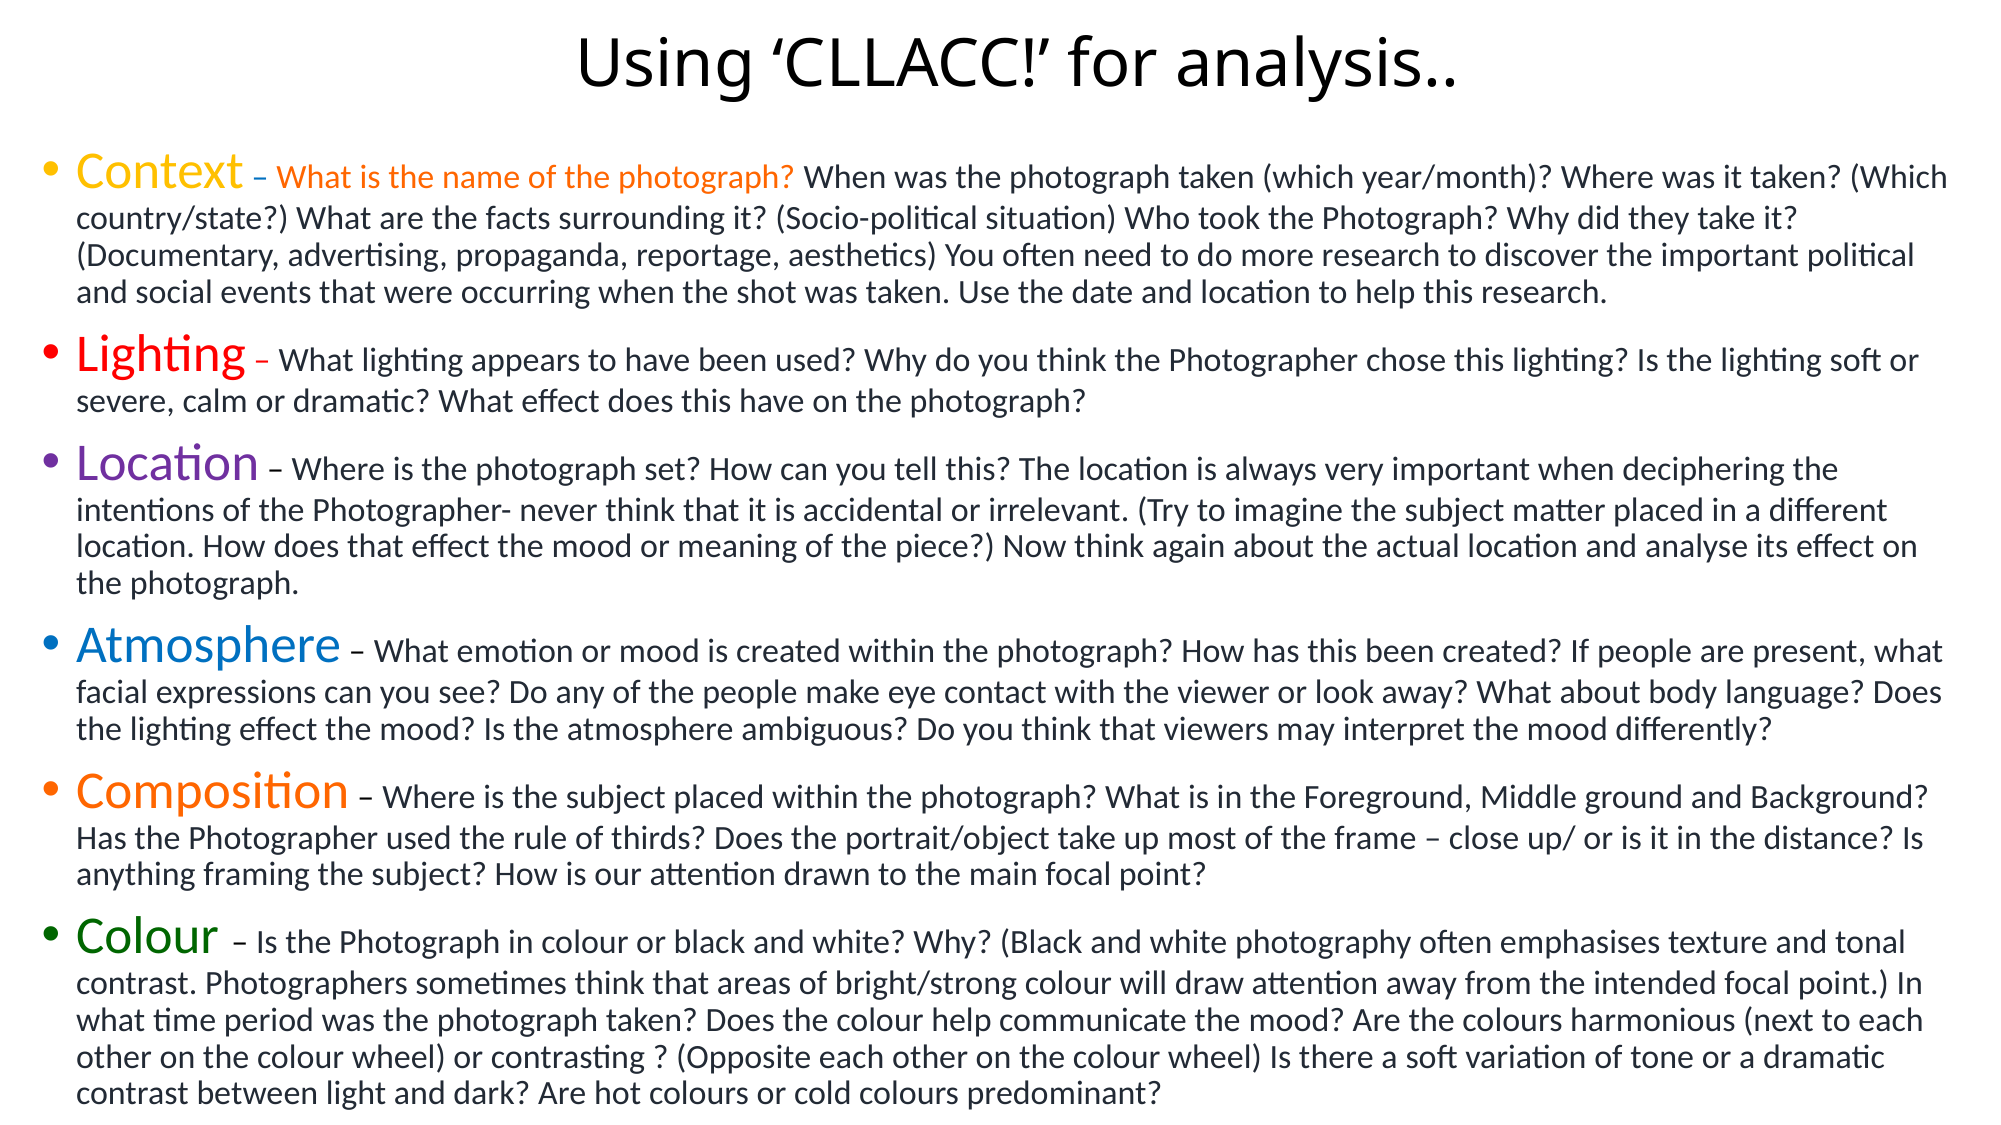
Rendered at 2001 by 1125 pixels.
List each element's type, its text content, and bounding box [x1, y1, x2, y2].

title Using ‘CLLACC!’ for analysis.. [560, 0, 2000, 159]
list Context – What is the name of the photograph? When was the photograph taken (which year/month)? Where was it taken? (Which country/state?) What are the facts surrounding it? (Socio-political situation) Who took the Photograph? Why did they take it? (Documentary, advertising, propaganda, reportage, aesthetics) You often need to do more research to discover the important political and social events that were occurring when the shot was taken. Use the date and location to help this research. Lighting – What lighting appears to have been used? Why do you think the Photographer chose this lighting? Is the lighting soft or severe, calm or dramatic? What effect does this have on the photograph? Location – Where is the photograph set? How can you tell this? The location is always very important when deciphering the intentions of the Photographer- never think that it is accidental or irrelevant. (Try to imagine the subject matter placed in a different location. How does that effect the mood or meaning of the piece?) Now think again about the actual location and analyse its effect on the photograph. Atmosphere – What emotion or mood is created within the photograph? How has this been created? If people are present, what facial expressions can you see? Do any of the people make eye contact with the viewer or look away? What about body language? Does the lighting effect the mood? Is the atmosphere ambiguous? Do you think that viewers may interpret the mood differently? Composition – Where is the subject placed within the photograph? What is in the Foreground, Middle ground and Background? Has the Photographer used the rule of thirds? Does the portrait/object take up most of the frame – close up/ or is it in the distance? Is anything framing the subject? How is our attention drawn to the main focal point? Colour – Is the Photograph in colour or black and white? Why? (Black and white photography often emphasises texture and tonal contrast. Photographers sometimes think that areas of bright/strong colour will draw attention away from the intended focal point.) In what time period was the photograph taken? Does the colour help communicate the mood? Are the colours harmonious (next to each other on the colour wheel) or contrasting ? (Opposite each other on the colour wheel) Is there a soft variation of tone or a dramatic contrast between light and dark? Are hot colours or cold colours predominant? [26, 135, 1971, 1125]
